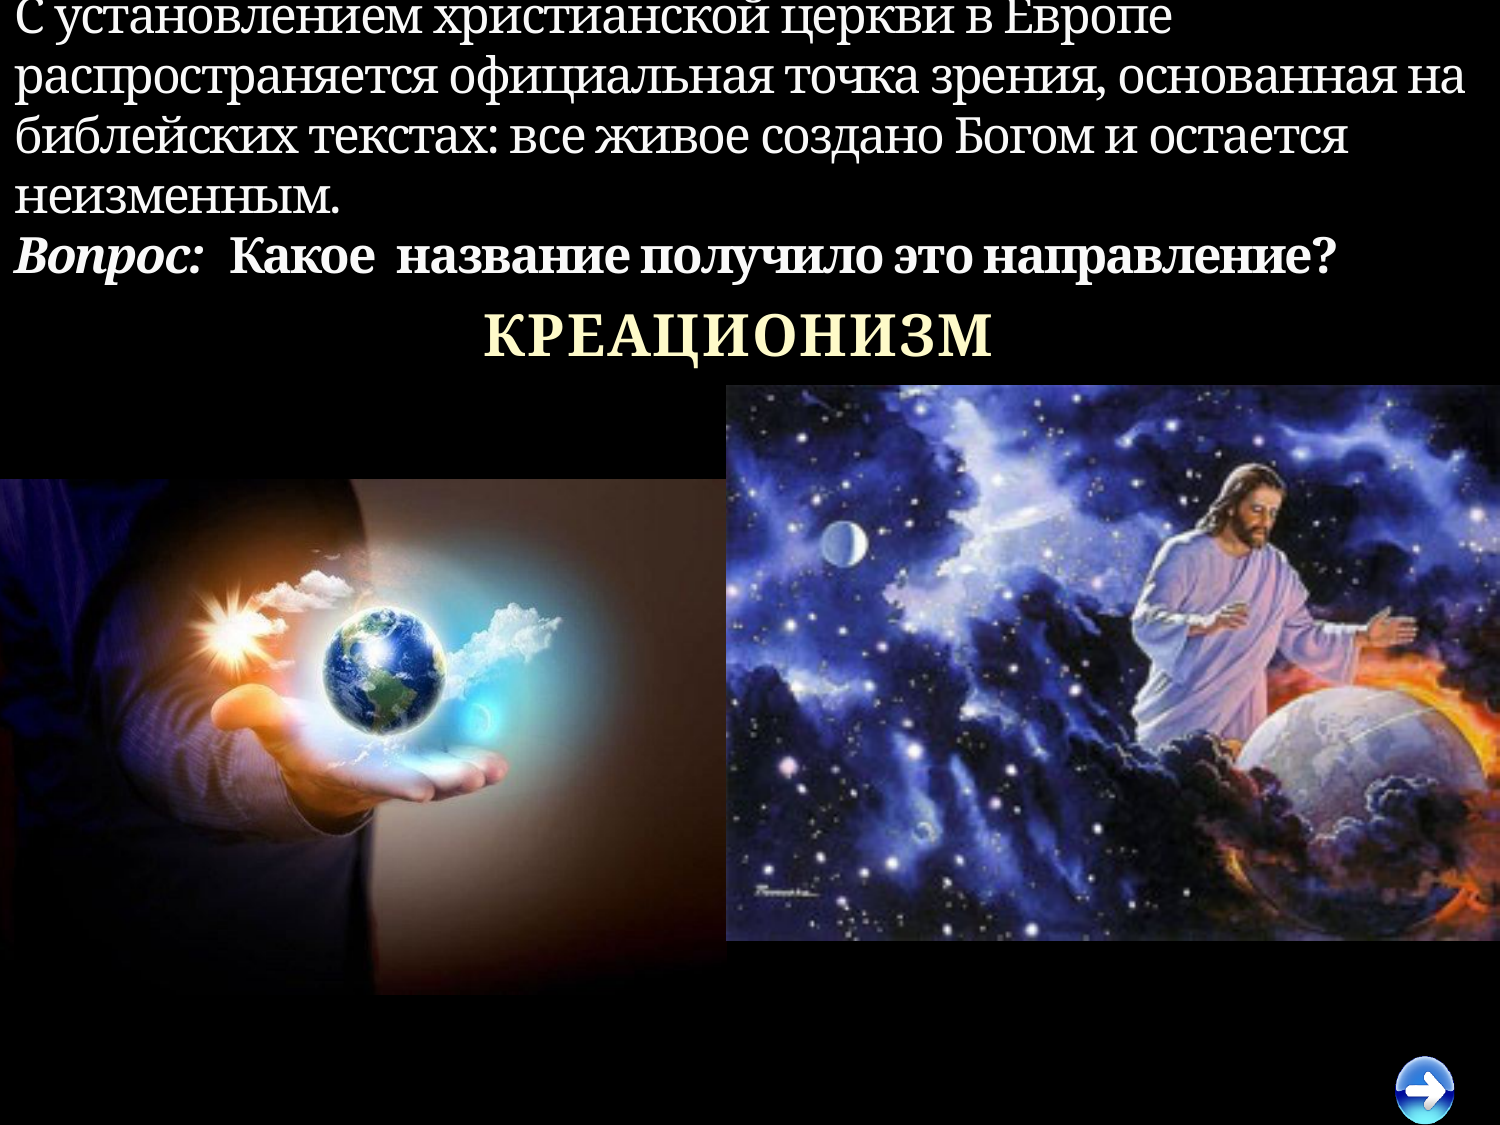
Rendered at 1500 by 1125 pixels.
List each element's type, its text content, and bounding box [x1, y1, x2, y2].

picture [1390, 1051, 1459, 1125]
title С установлением христианской церкви в Европе распространяется официальная точка зрения, основанная на библейских текстах: все живое создано Богом и остается неизменным. Вопрос: Какое название получило это направление? [0, 35, 1500, 291]
list КРЕАЦИОНИЗМ [88, 290, 1389, 453]
picture [0, 385, 1500, 997]
